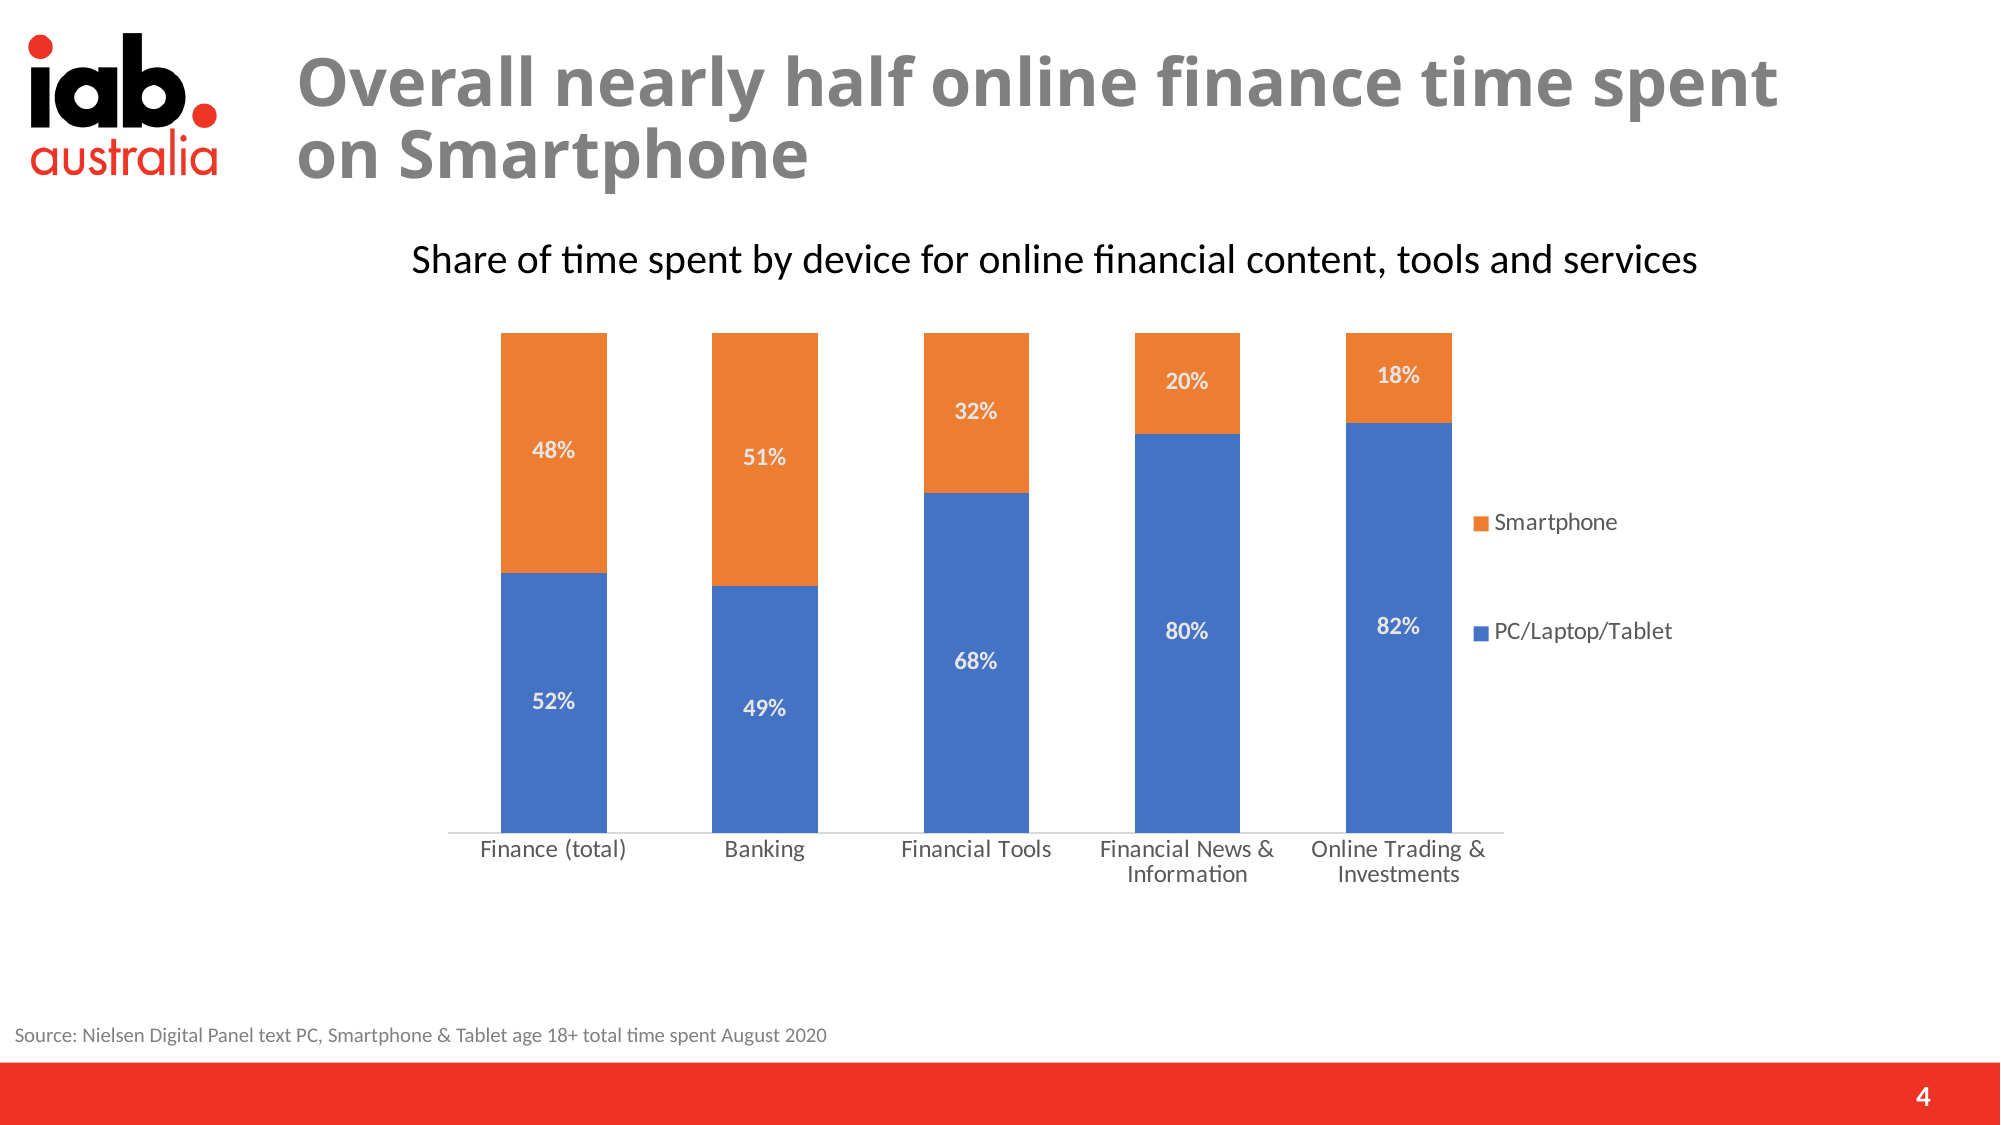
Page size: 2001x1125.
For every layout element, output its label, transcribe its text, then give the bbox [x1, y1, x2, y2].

text_box Source: Nielsen Digital Panel text PC, Smartphone & Tablet age 18+ total time spent August 2020 [0, 1014, 1702, 1055]
picture [0, 0, 2000, 1125]
slide_number 4 [1495, 1065, 1946, 1125]
text_box Share of time spent by device for online financial content, tools and services [289, 224, 1830, 289]
chart [421, 320, 1760, 901]
title Overall nearly half online finance time spent on Smartphone [281, 41, 1822, 134]
